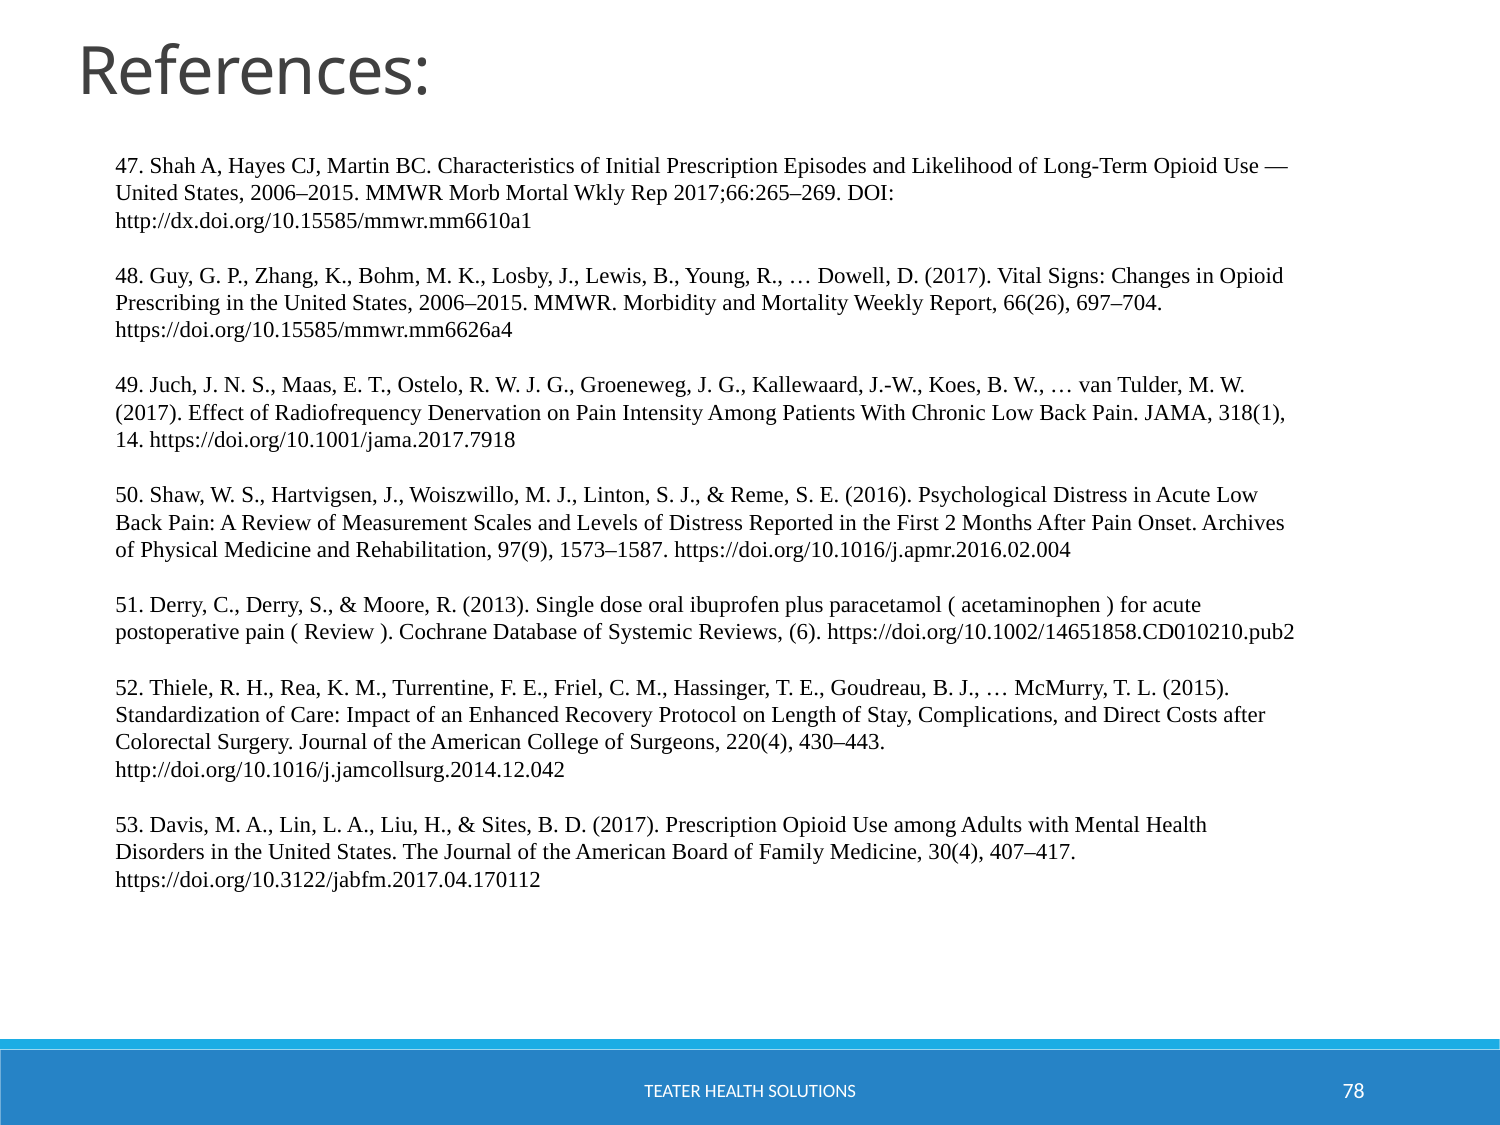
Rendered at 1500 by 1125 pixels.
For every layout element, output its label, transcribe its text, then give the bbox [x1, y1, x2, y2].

footer TEATER HEALTH SOLUTIONS [453, 1059, 1047, 1120]
text_box 47. Shah A, Hayes CJ, Martin BC. Characteristics of Initial Prescription Episodes and Likelihood of Long-Term Opioid Use — United States, 2006–2015. MMWR Morb Mortal Wkly Rep 2017;66:265–269. DOI: http://dx.doi.org/10.15585/mmwr.mm6610a1 48. Guy, G. P., Zhang, K., Bohm, M. K., Losby, J., Lewis, B., Young, R., … Dowell, D. (2017). Vital Signs: Changes in Opioid Prescribing in the United States, 2006–2015. MMWR. Morbidity and Mortality Weekly Report, 66(26), 697–704. https://doi.org/10.15585/mmwr.mm6626a4 49. Juch, J. N. S., Maas, E. T., Ostelo, R. W. J. G., Groeneweg, J. G., Kallewaard, J.-W., Koes, B. W., … van Tulder, M. W. (2017). Effect of Radiofrequency Denervation on Pain Intensity Among Patients With Chronic Low Back Pain. JAMA, 318(1), 14. https://doi.org/10.1001/jama.2017.7918 50. Shaw, W. S., Hartvigsen, J., Woiszwillo, M. J., Linton, S. J., & Reme, S. E. (2016). Psychological Distress in Acute Low Back Pain: A Review of Measurement Scales and Levels of Distress Reported in the First 2 Months After Pain Onset. Archives of Physical Medicine and Rehabilitation, 97(9), 1573–1587. https://doi.org/10.1016/j.apmr.2016.02.004 51. Derry, C., Derry, S., & Moore, R. (2013). Single dose oral ibuprofen plus paracetamol ( acetaminophen ) for acute postoperative pain ( Review ). Cochrane Database of Systemic Reviews, (6). https://doi.org/10.1002/14651858.CD010210.pub2 52. Thiele, R. H., Rea, K. M., Turrentine, F. E., Friel, C. M., Hassinger, T. E., Goudreau, B. J., … McMurry, T. L. (2015). Standardization of Care: Impact of an Enhanced Recovery Protocol on Length of Stay, Complications, and Direct Costs after Colorectal Surgery. Journal of the American College of Surgeons, 220(4), 430–443. http://doi.org/10.1016/j.jamcollsurg.2014.12.042 53. Davis, M. A., Lin, L. A., Liu, H., & Sites, B. D. (2017). Prescription Opioid Use among Adults with Mental Health Disorders in the United States. The Journal of the American Board of Family Medicine, 30(4), 407–417. https://doi.org/10.3122/jabfm.2017.04.170112 [100, 142, 1318, 1119]
title References: [62, 12, 1300, 116]
slide_number 78 [1218, 1059, 1380, 1120]
